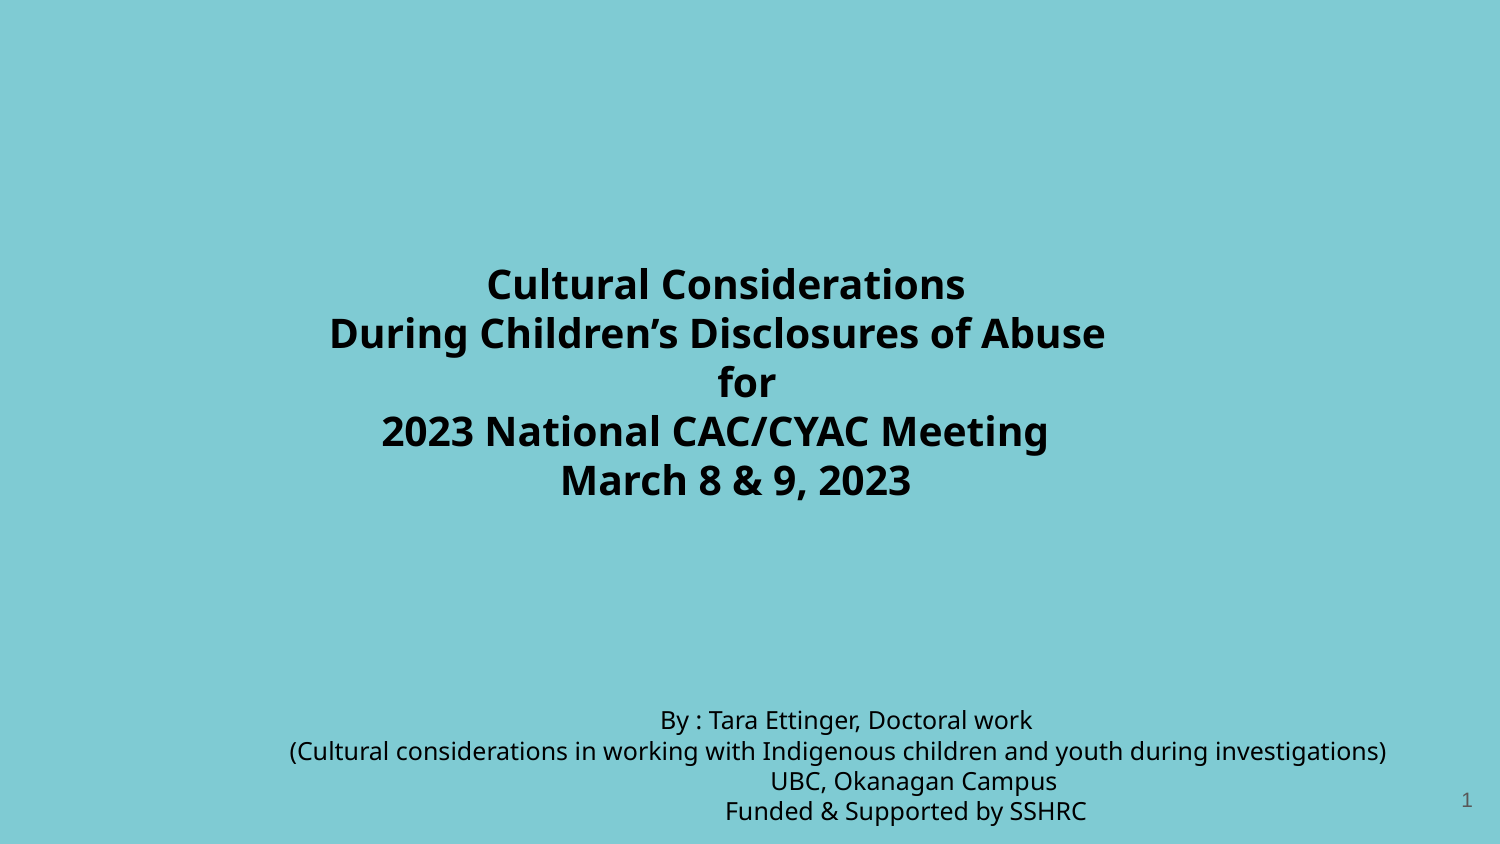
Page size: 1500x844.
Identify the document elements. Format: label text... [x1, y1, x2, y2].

text_box By : Tara Ettinger, Doctoral work (Cultural considerations in working with Indigenous children and youth during investigations) UBC, Okanagan Campus Funded & Supported by SSHRC [255, 605, 1500, 841]
title Cultural Considerations During Children’s Disclosures of Abuse for 2023 National CAC/CYAC Meeting March 8 & 9, 2023 ​ [134, 43, 1239, 700]
